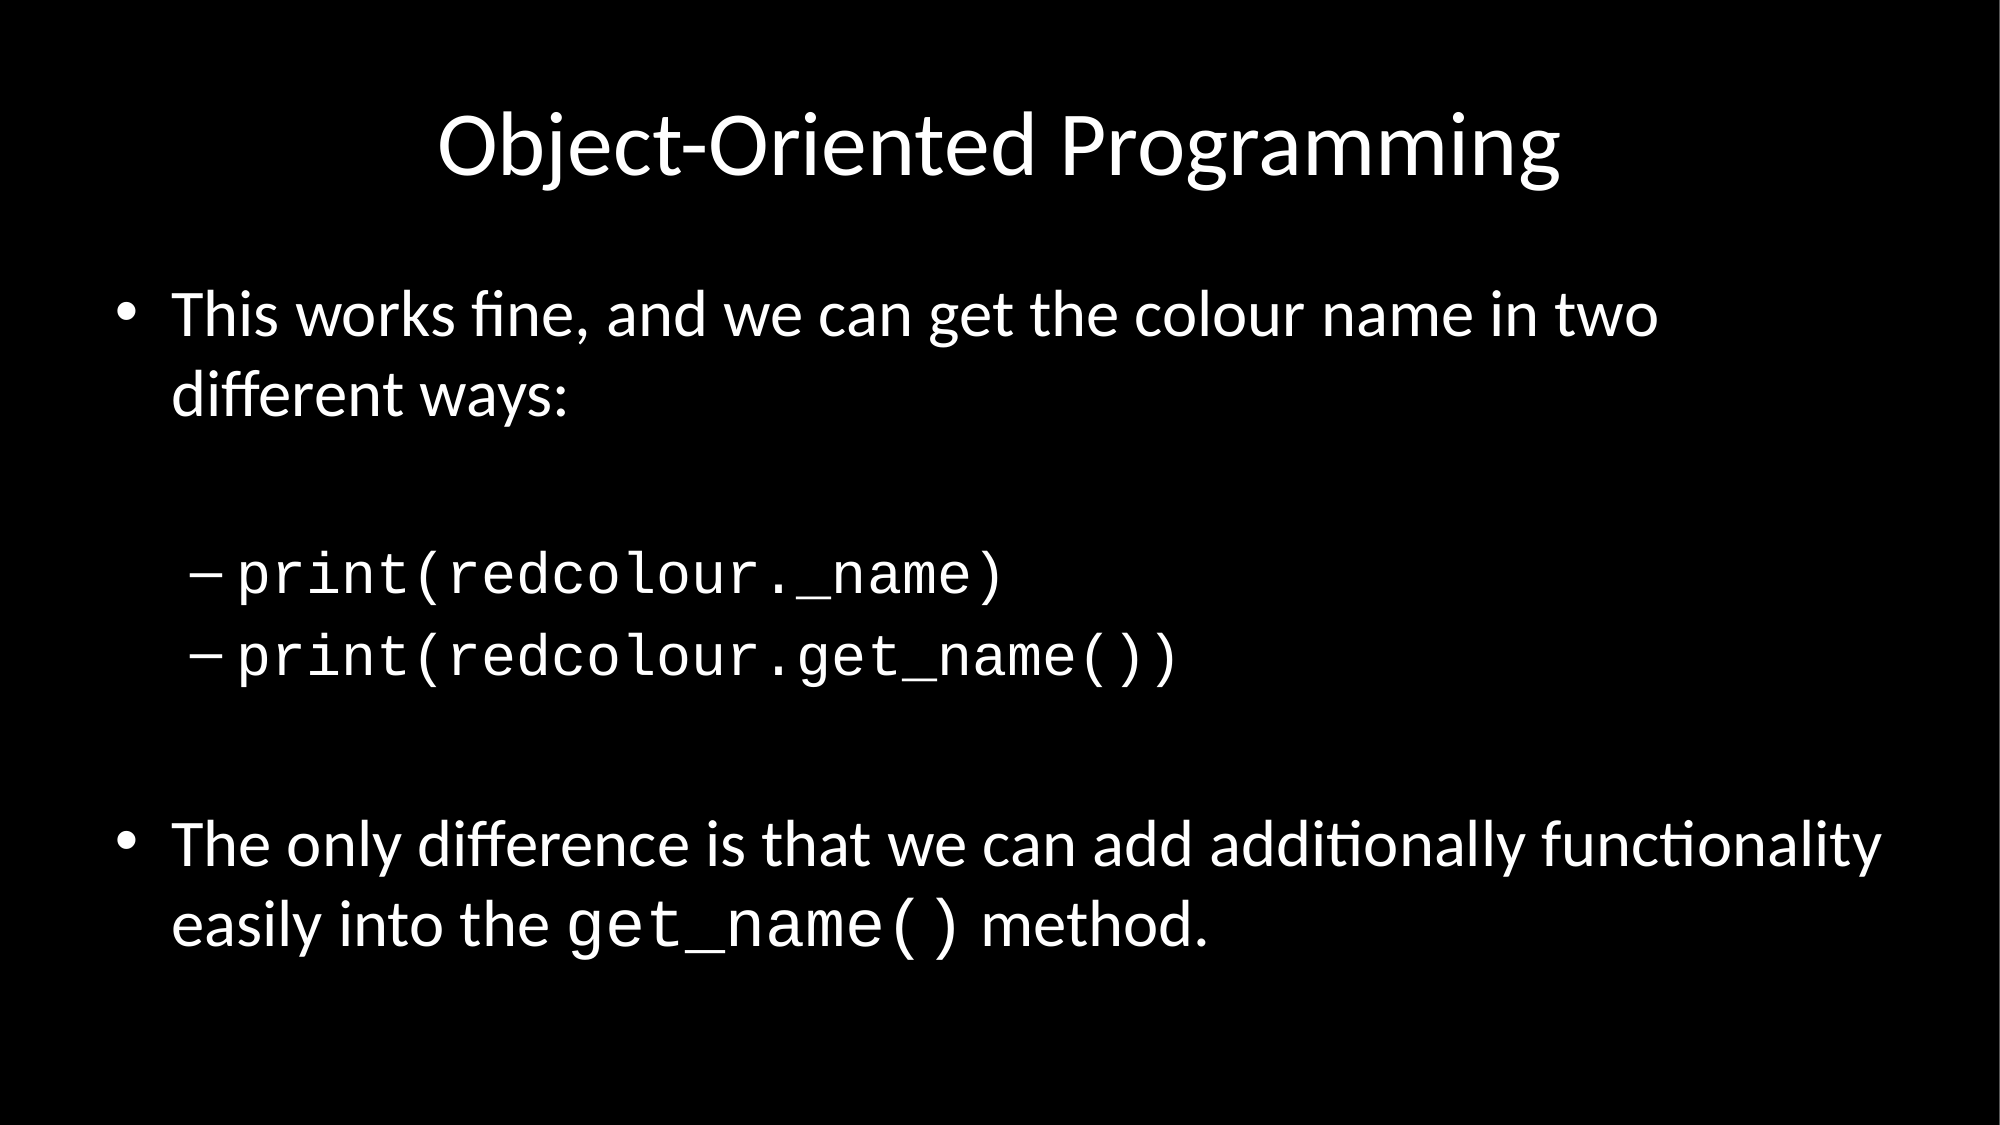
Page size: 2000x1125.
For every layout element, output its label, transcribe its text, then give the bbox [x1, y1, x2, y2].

list This works fine, and we can get the colour name in two different ways: print(redcolour._name) print(redcolour.get_name()) The only difference is that we can add additionally functionality easily into the get_name() method. [99, 262, 1900, 1005]
title Object-Oriented Programming [99, 45, 1900, 233]
